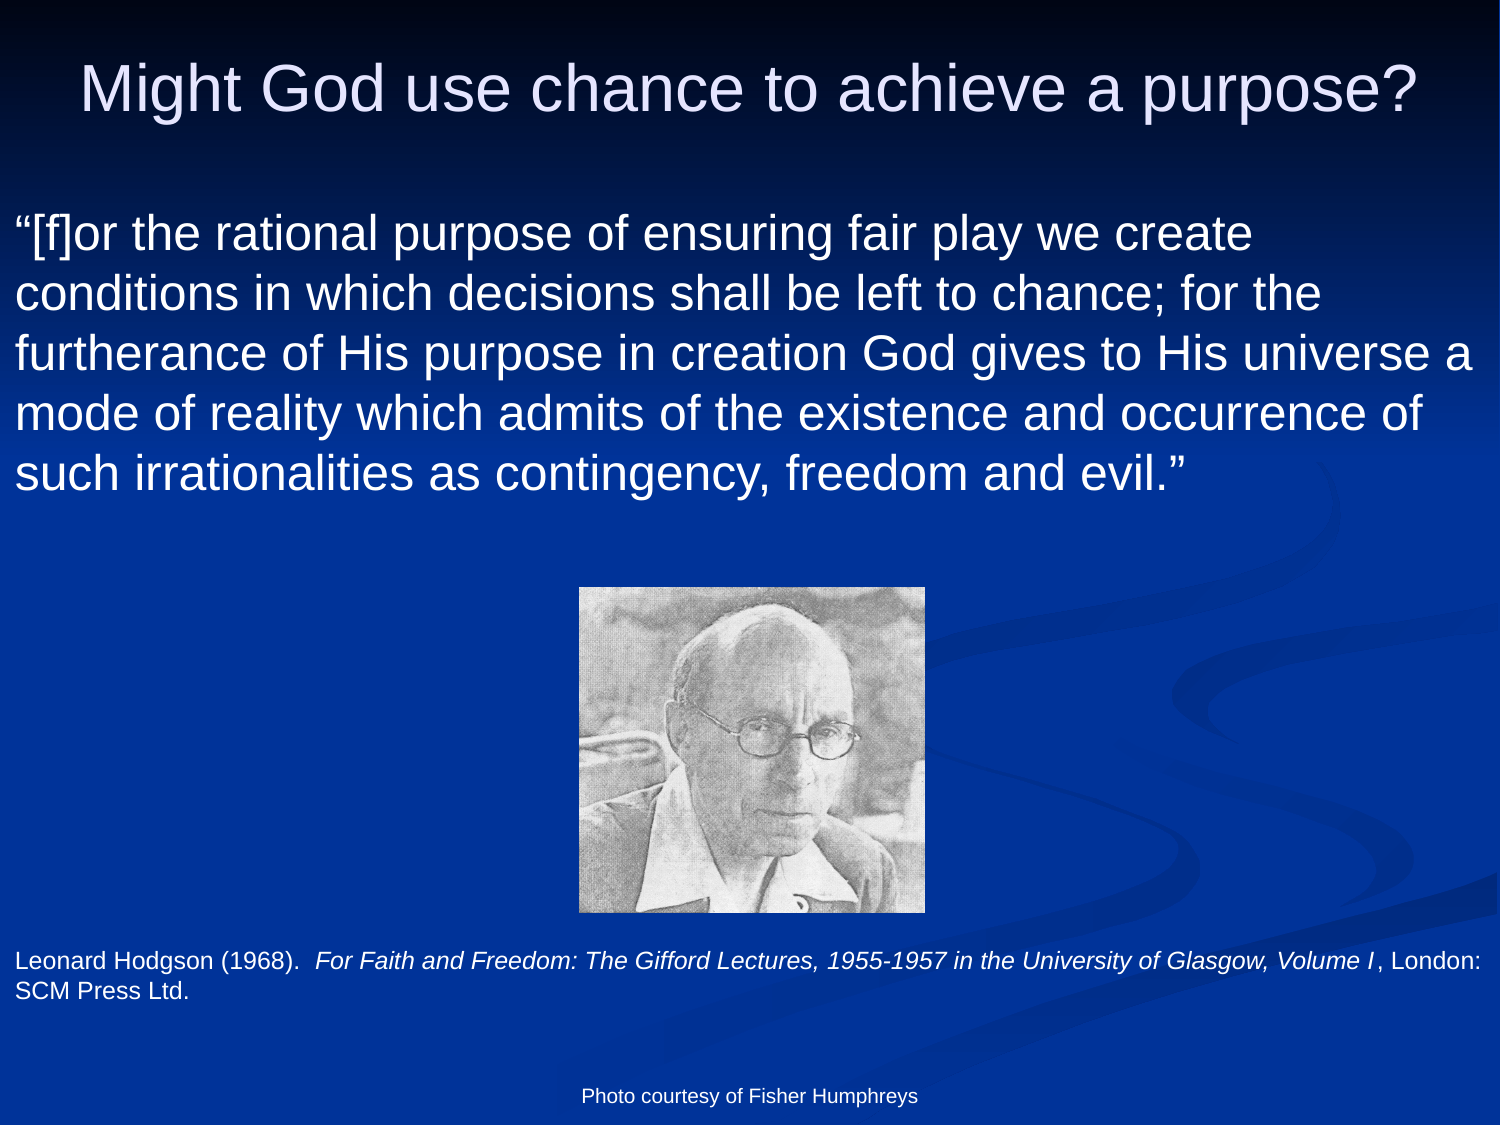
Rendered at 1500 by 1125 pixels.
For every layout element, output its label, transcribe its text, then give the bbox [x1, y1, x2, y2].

picture [579, 587, 926, 913]
text_box Photo courtesy of Fisher Humphreys [0, 1074, 1500, 1115]
text_box Might God use chance to achieve a purpose? [0, 37, 1500, 133]
text_box “[f]or the rational purpose of ensuring fair play we create conditions in which decisions shall be left to chance; for the furtherance of His purpose in creation God gives to His universe a mode of reality which admits of the existence and occurrence of such irrationalities as contingency, freedom and evil.” [0, 193, 1500, 509]
text_box Leonard Hodgson (1968). For Faith and Freedom: The Gifford Lectures, 1955-1957 in the University of Glasgow, Volume I, London: SCM Press Ltd. [0, 937, 1500, 1013]
